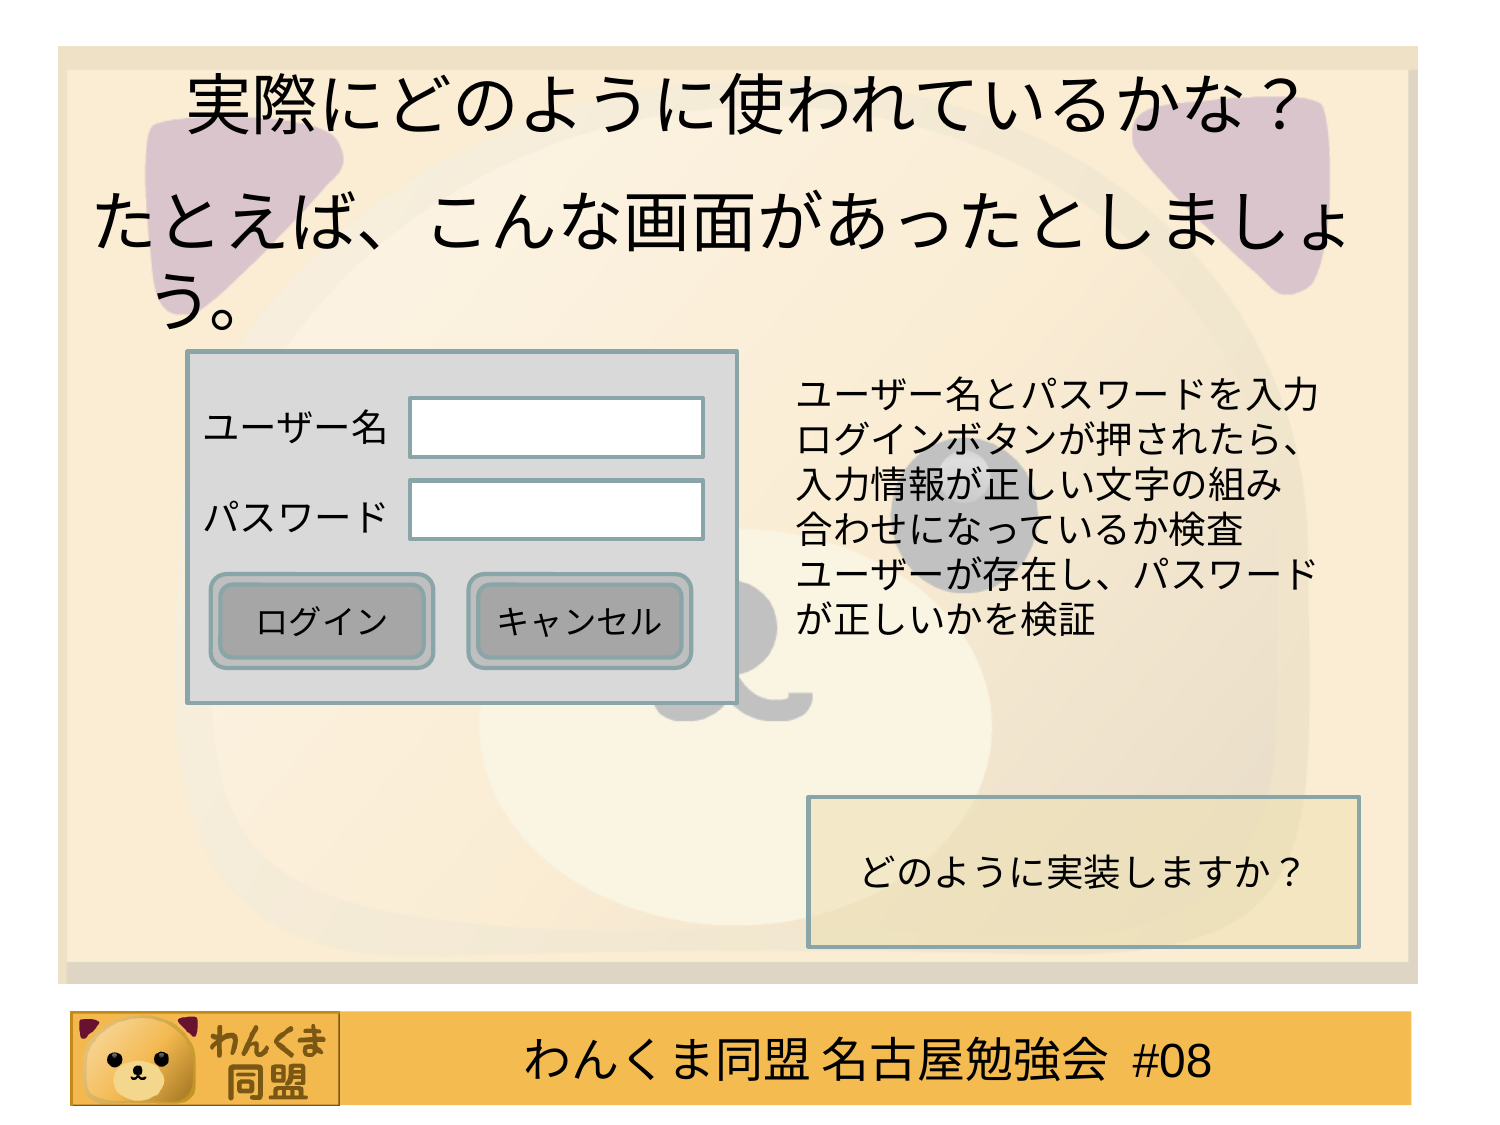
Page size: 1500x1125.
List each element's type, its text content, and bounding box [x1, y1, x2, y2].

picture [58, 46, 1418, 984]
title 実際にどのように使われているかな？ [74, 44, 1426, 162]
text_box ユーザー名とパスワードを入力 ログインボタンが押されたら、 入力情報が正しい文字の組み 合わせになっているか検査 ユーザーが存在し、パスワード が正しいかを検証 [781, 363, 1336, 648]
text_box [187, 351, 738, 704]
picture [70, 1011, 340, 1106]
list たとえば、こんな画面があったとしましょう。 [74, 172, 1426, 1006]
text_box どのように実装しますか？ [806, 795, 1361, 949]
